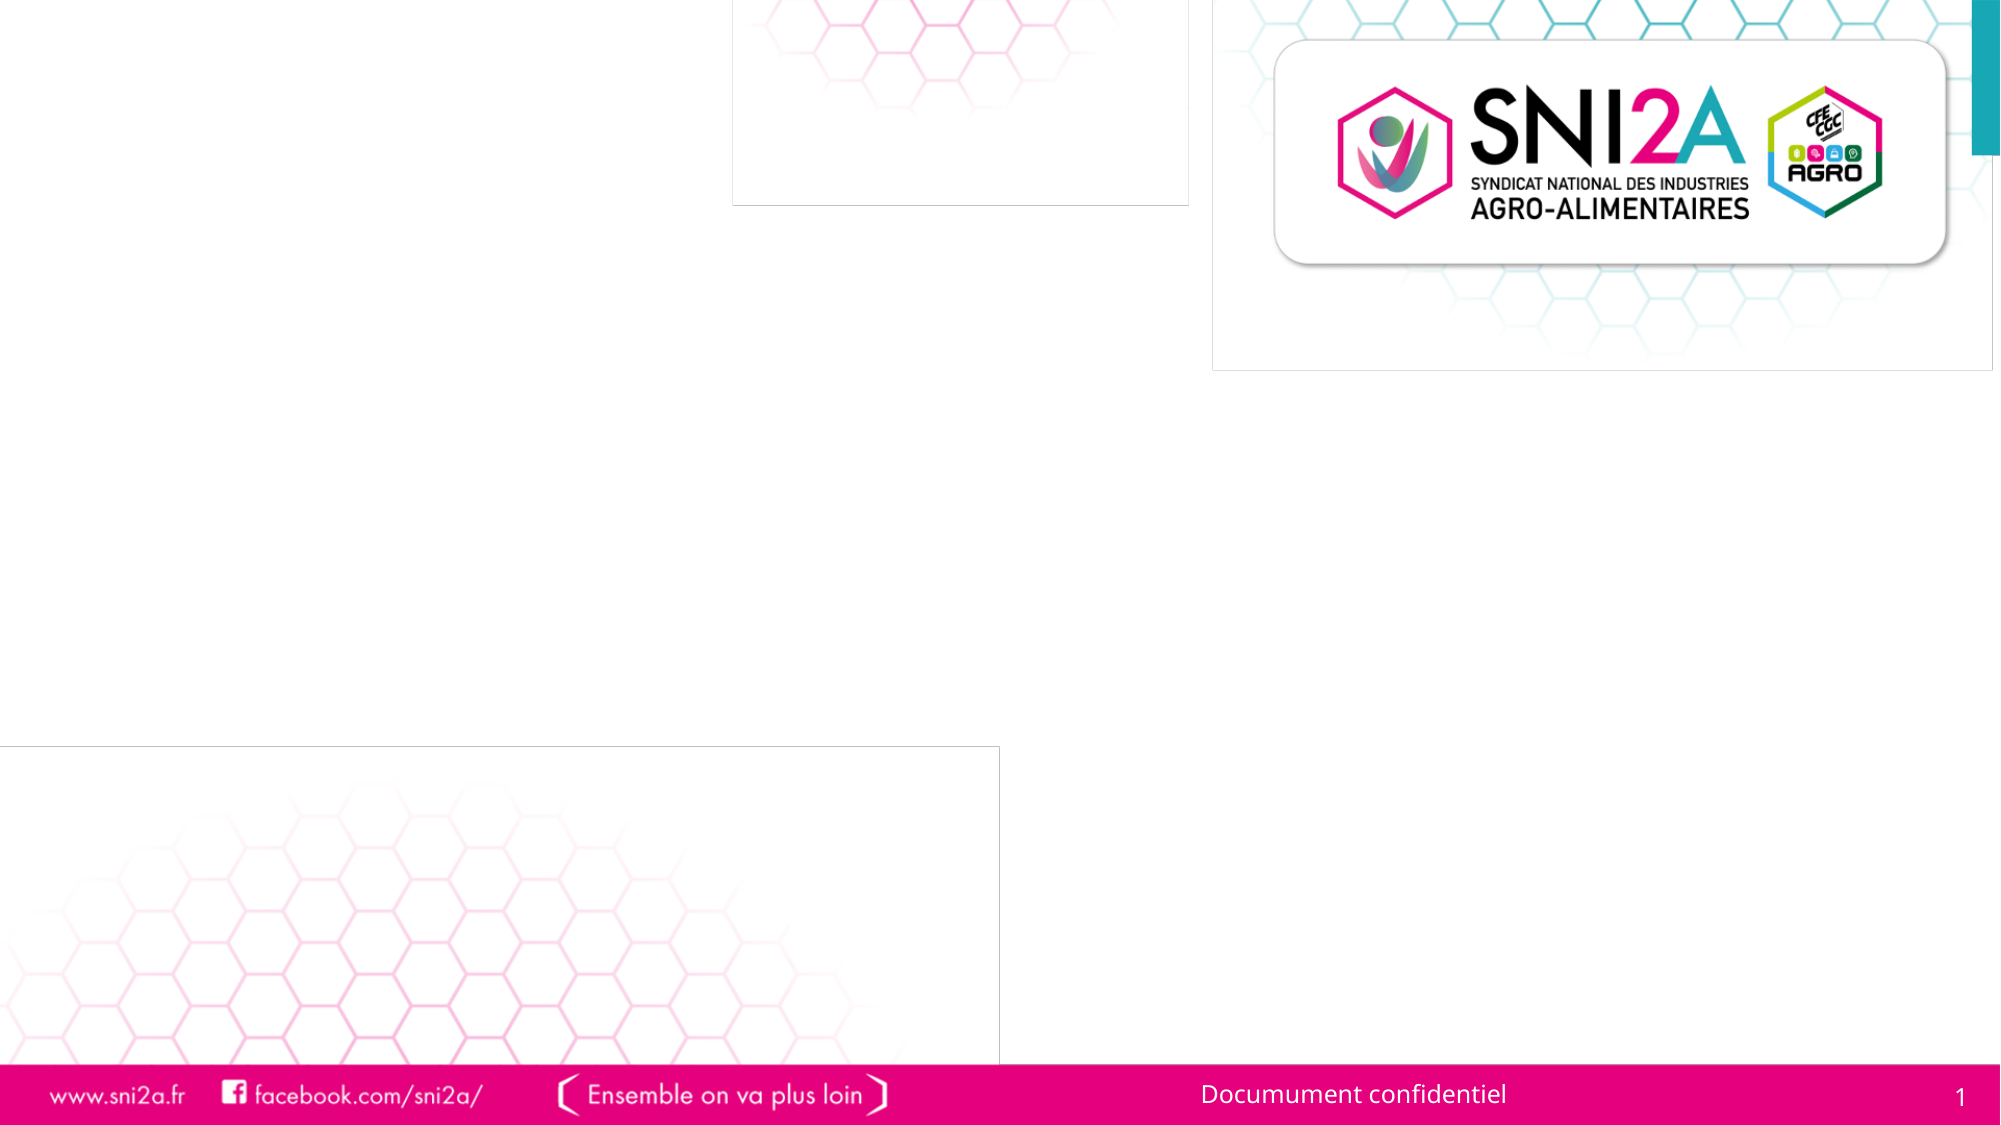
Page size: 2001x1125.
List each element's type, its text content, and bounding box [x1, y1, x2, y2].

footer Documument confidentiel [1145, 1069, 1533, 1123]
picture [0, 0, 2001, 1125]
slide_number 1 [1533, 1068, 1984, 1125]
